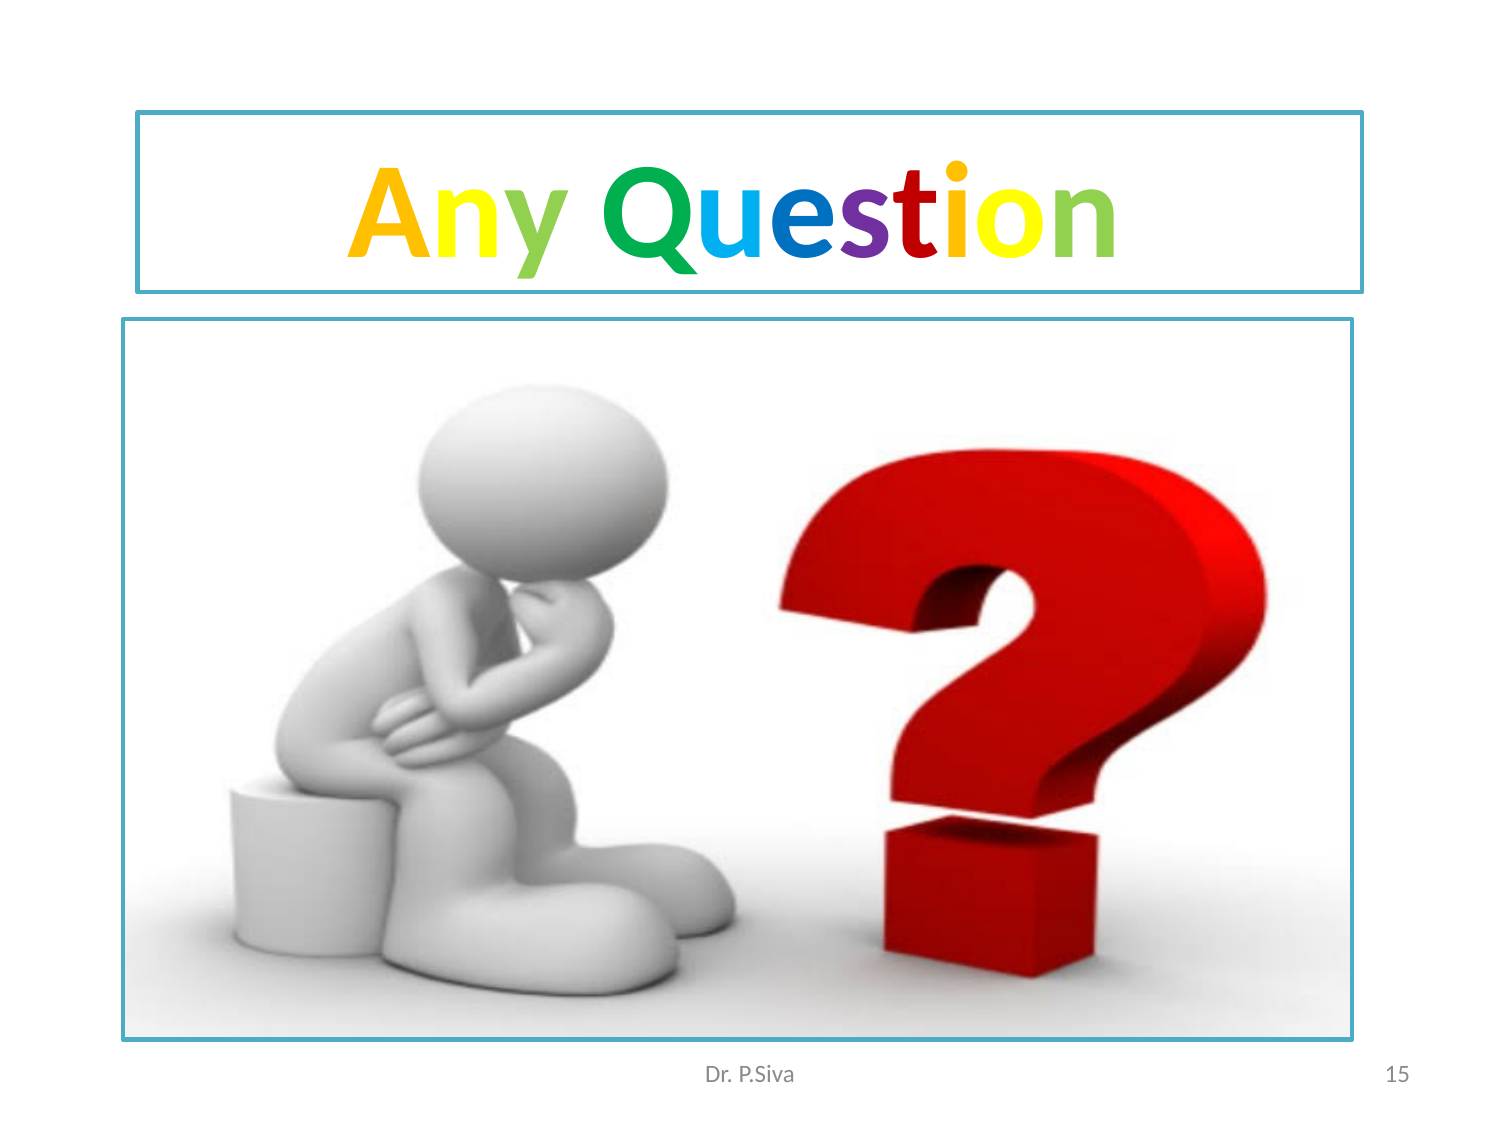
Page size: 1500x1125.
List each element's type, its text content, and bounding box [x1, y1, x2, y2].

text_box Any Question [135, 110, 1364, 294]
footer Dr. P.Siva [512, 1046, 988, 1103]
slide_number 15 [1074, 1042, 1425, 1103]
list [124, 320, 1351, 1038]
